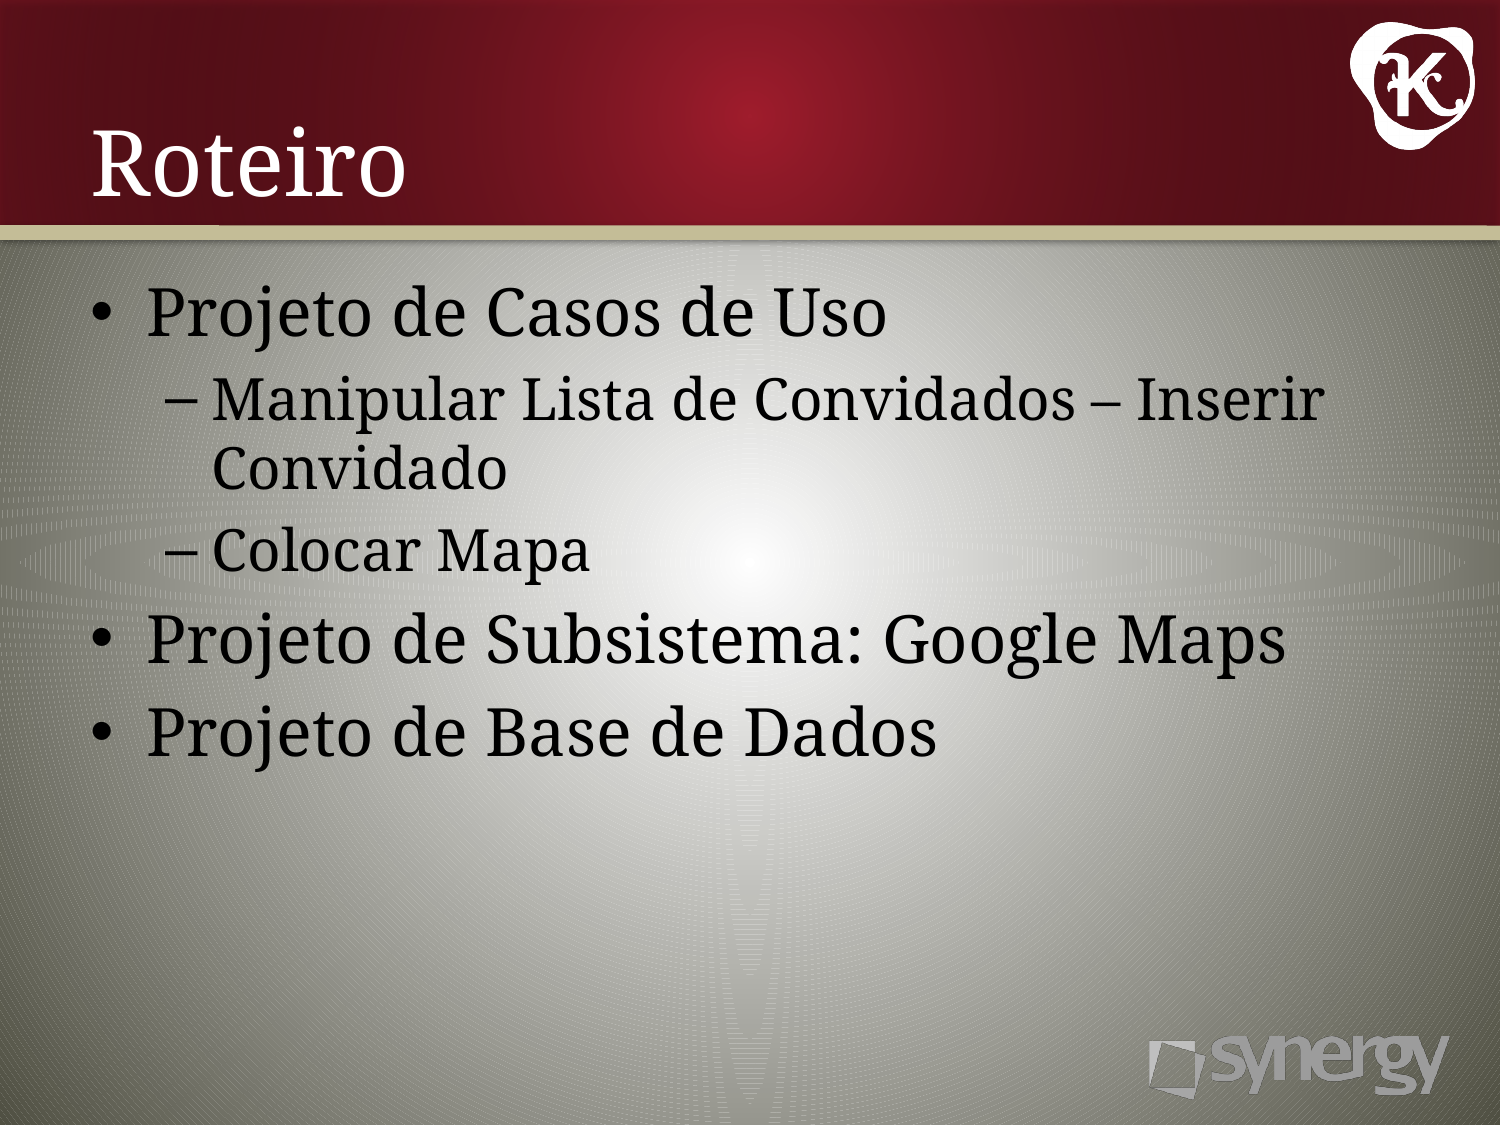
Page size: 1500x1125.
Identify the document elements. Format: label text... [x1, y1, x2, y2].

picture [1149, 1036, 1450, 1100]
picture [1350, 22, 1475, 150]
title Roteiro [75, 87, 1425, 233]
list Projeto de Casos de Uso Manipular Lista de Convidados – Inserir Convidado Colocar Mapa Projeto de Subsistema: Google Maps Projeto de Base de Dados [75, 262, 1425, 1005]
